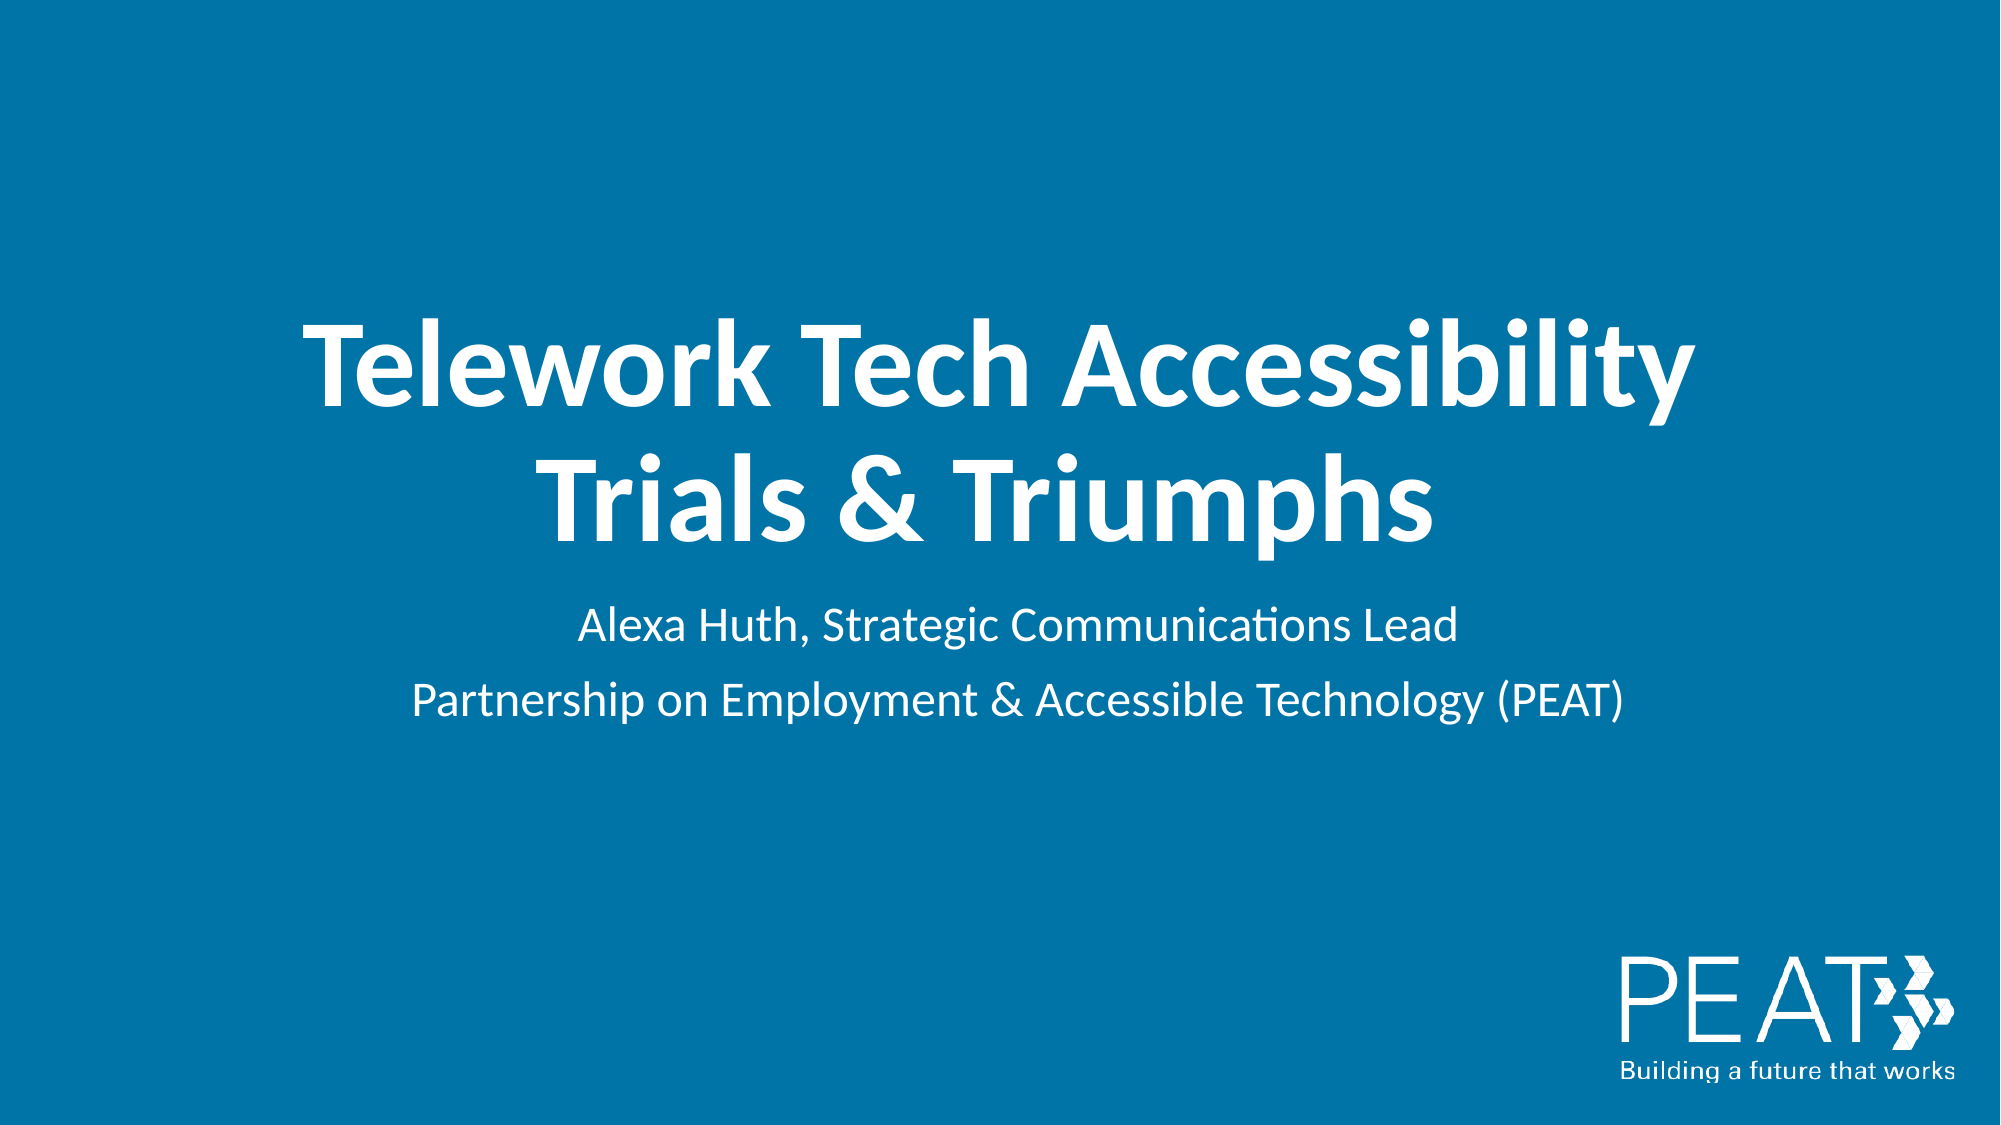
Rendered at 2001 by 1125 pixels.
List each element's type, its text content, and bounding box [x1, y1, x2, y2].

text_box Alexa Huth, Strategic Communications Lead Partnership on Employment & Accessible Technology (PEAT) [249, 590, 1750, 863]
text_box Telework Tech Accessibility Trials & Triumphs [249, 184, 1750, 576]
